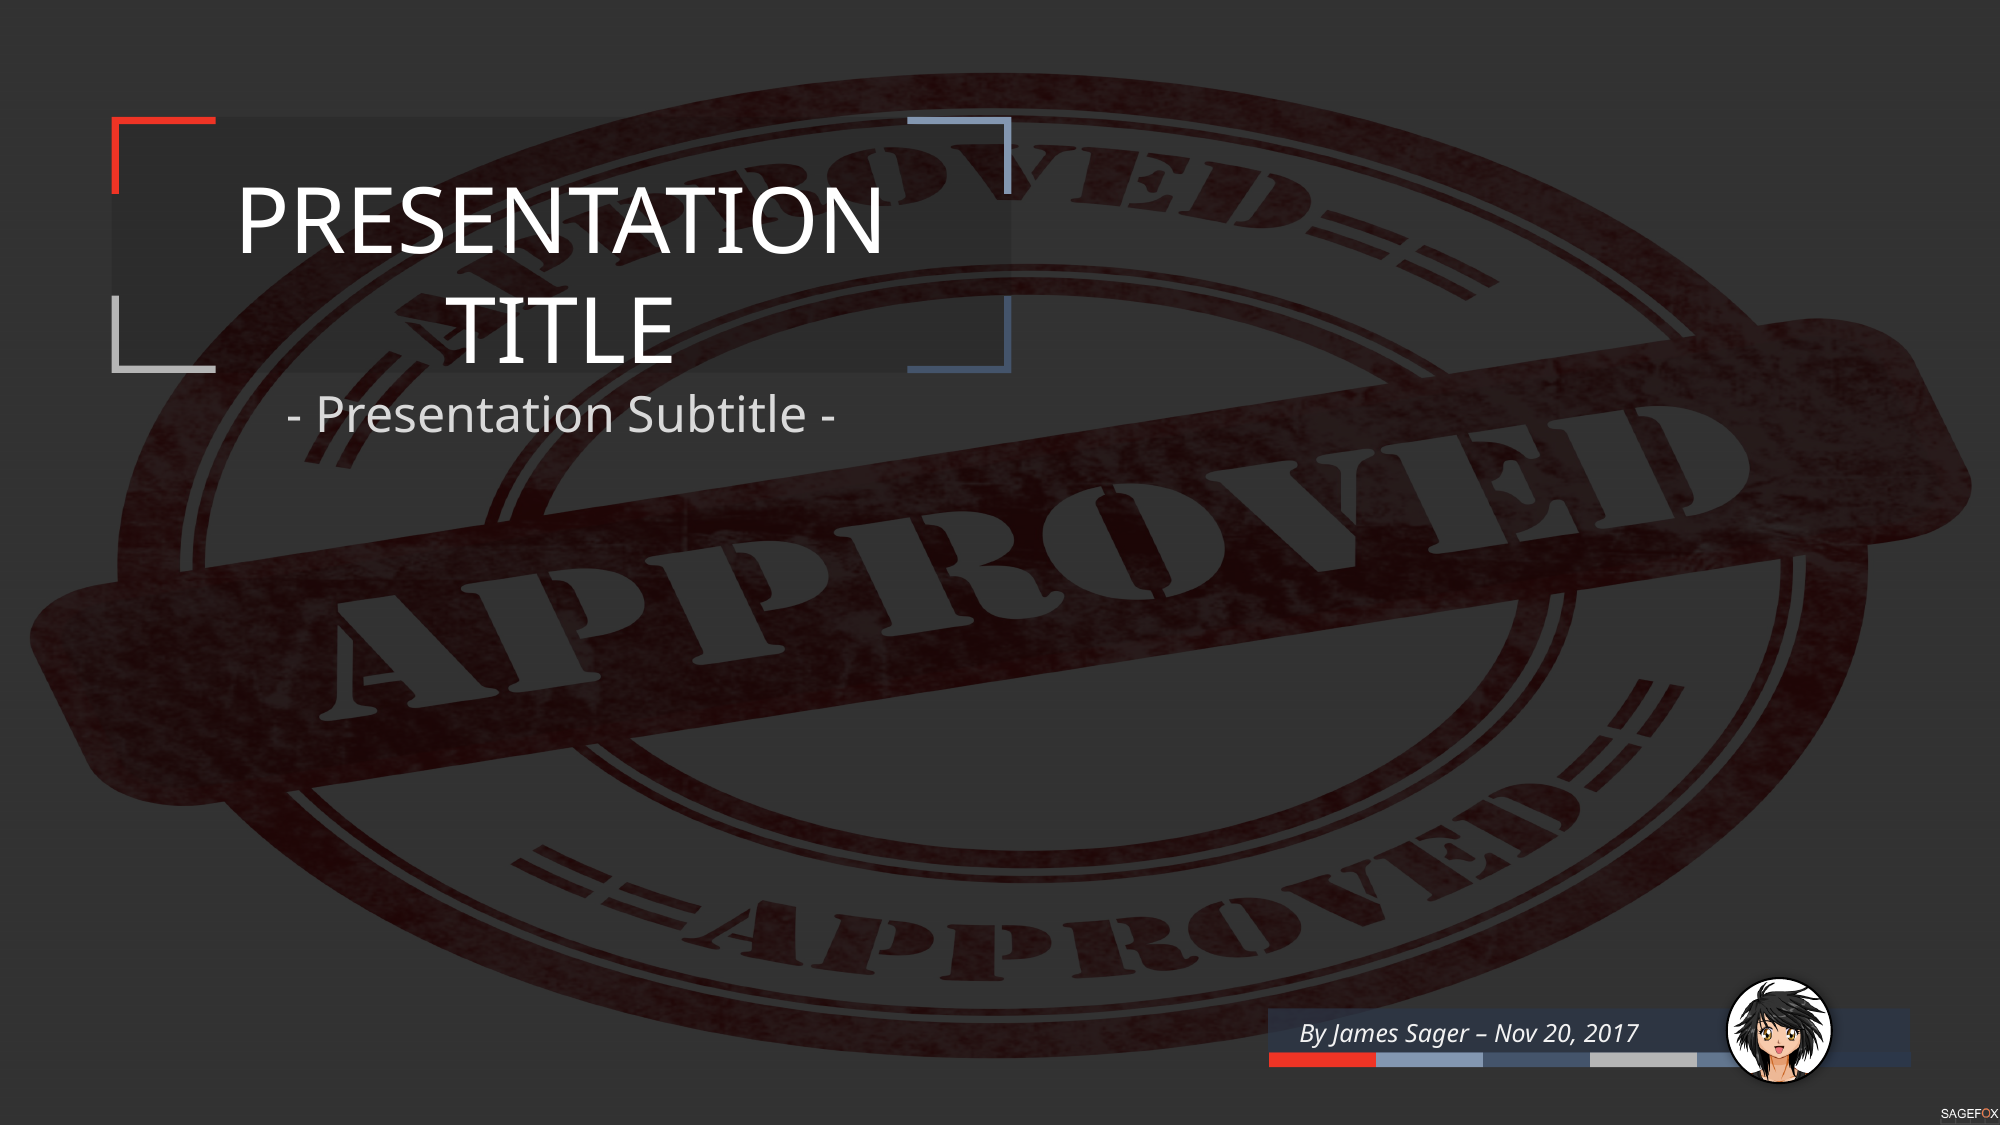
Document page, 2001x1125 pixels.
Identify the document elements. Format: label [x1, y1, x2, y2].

text_box [1268, 978, 1912, 1084]
text_box [111, 116, 1012, 374]
picture [0, 0, 2001, 1125]
